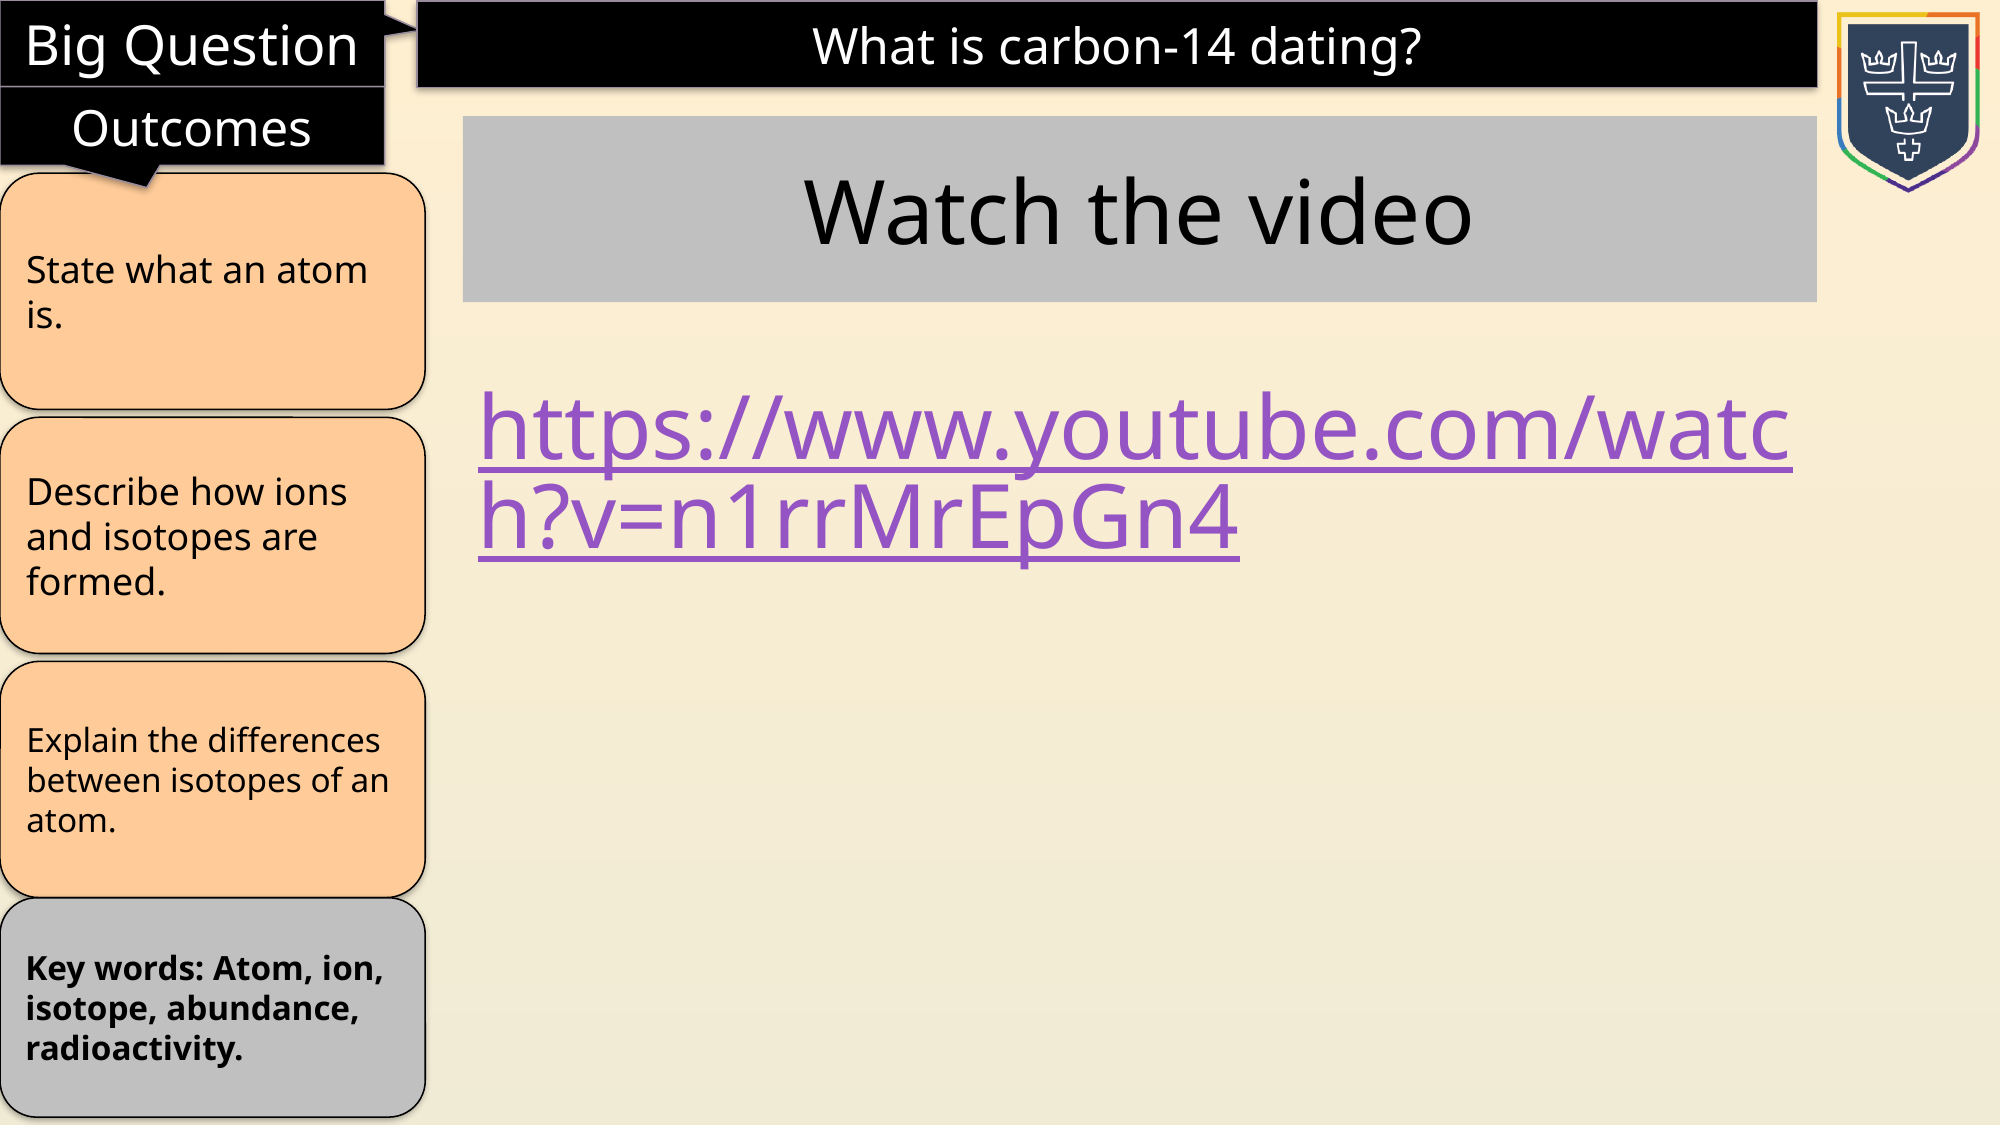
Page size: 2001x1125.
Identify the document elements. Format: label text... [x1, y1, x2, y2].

list Watch the video [462, 116, 1817, 303]
list https://www.youtube.com/watch?v=n1rrMrEpGn4 [462, 363, 1817, 1104]
picture [1817, 11, 2000, 194]
